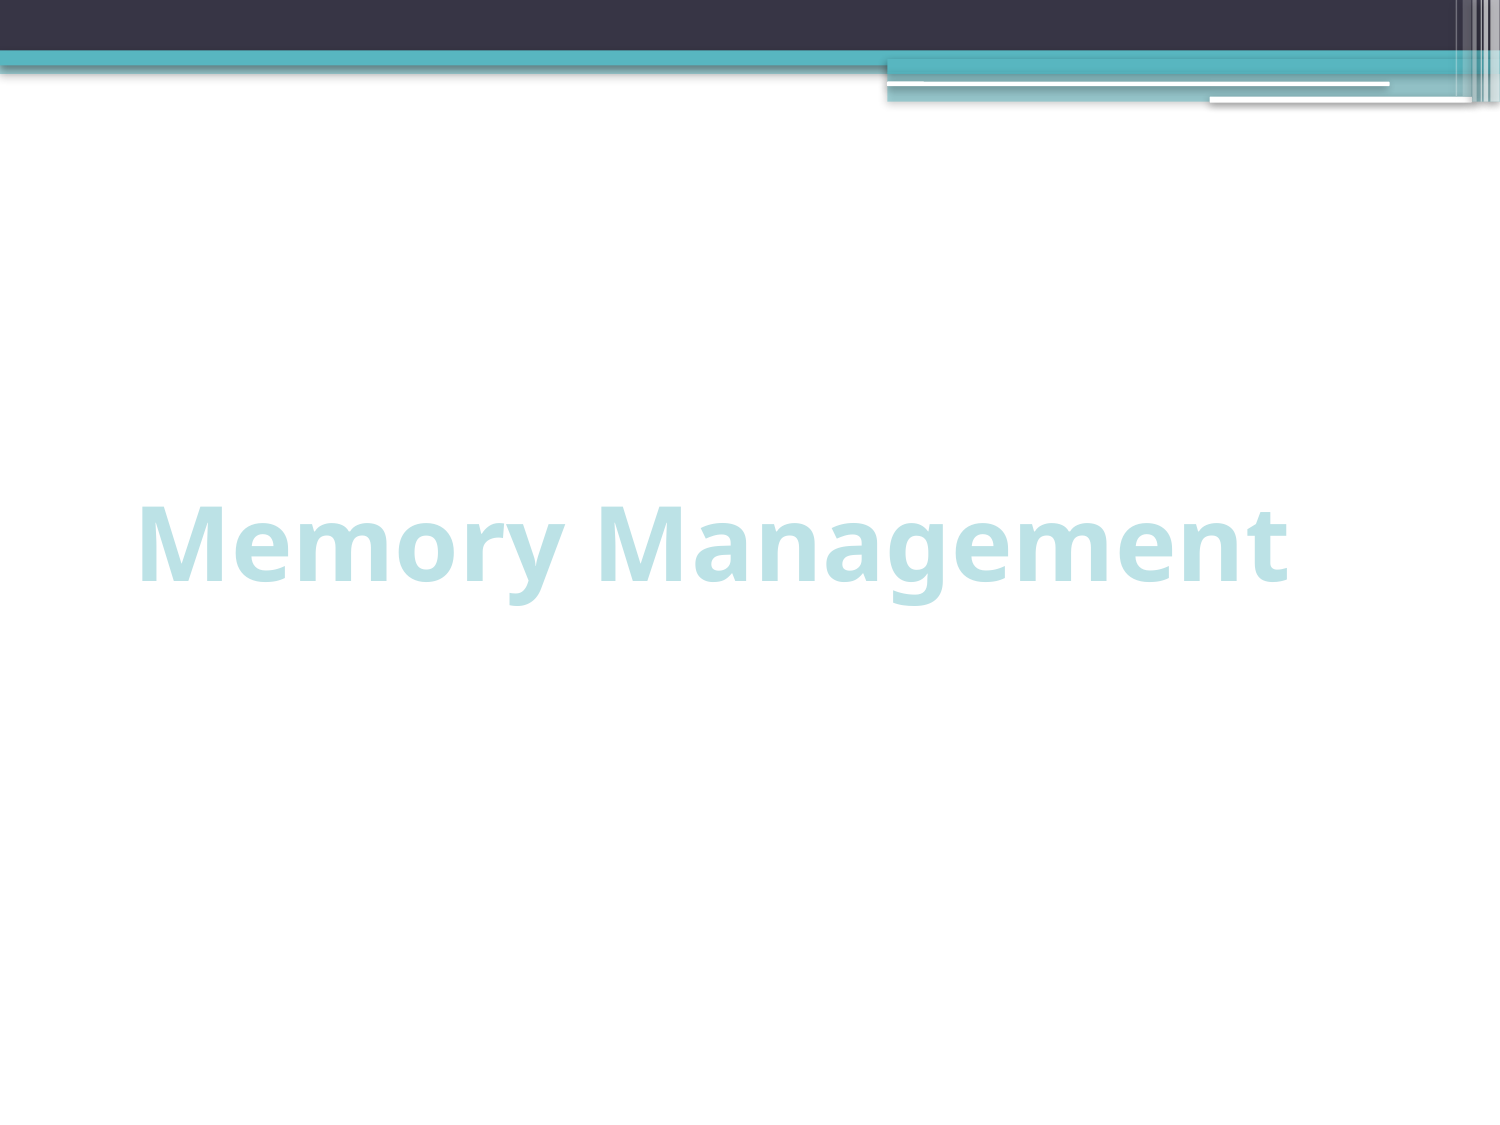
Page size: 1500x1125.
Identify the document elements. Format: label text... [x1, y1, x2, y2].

title Memory Management [118, 386, 1394, 610]
